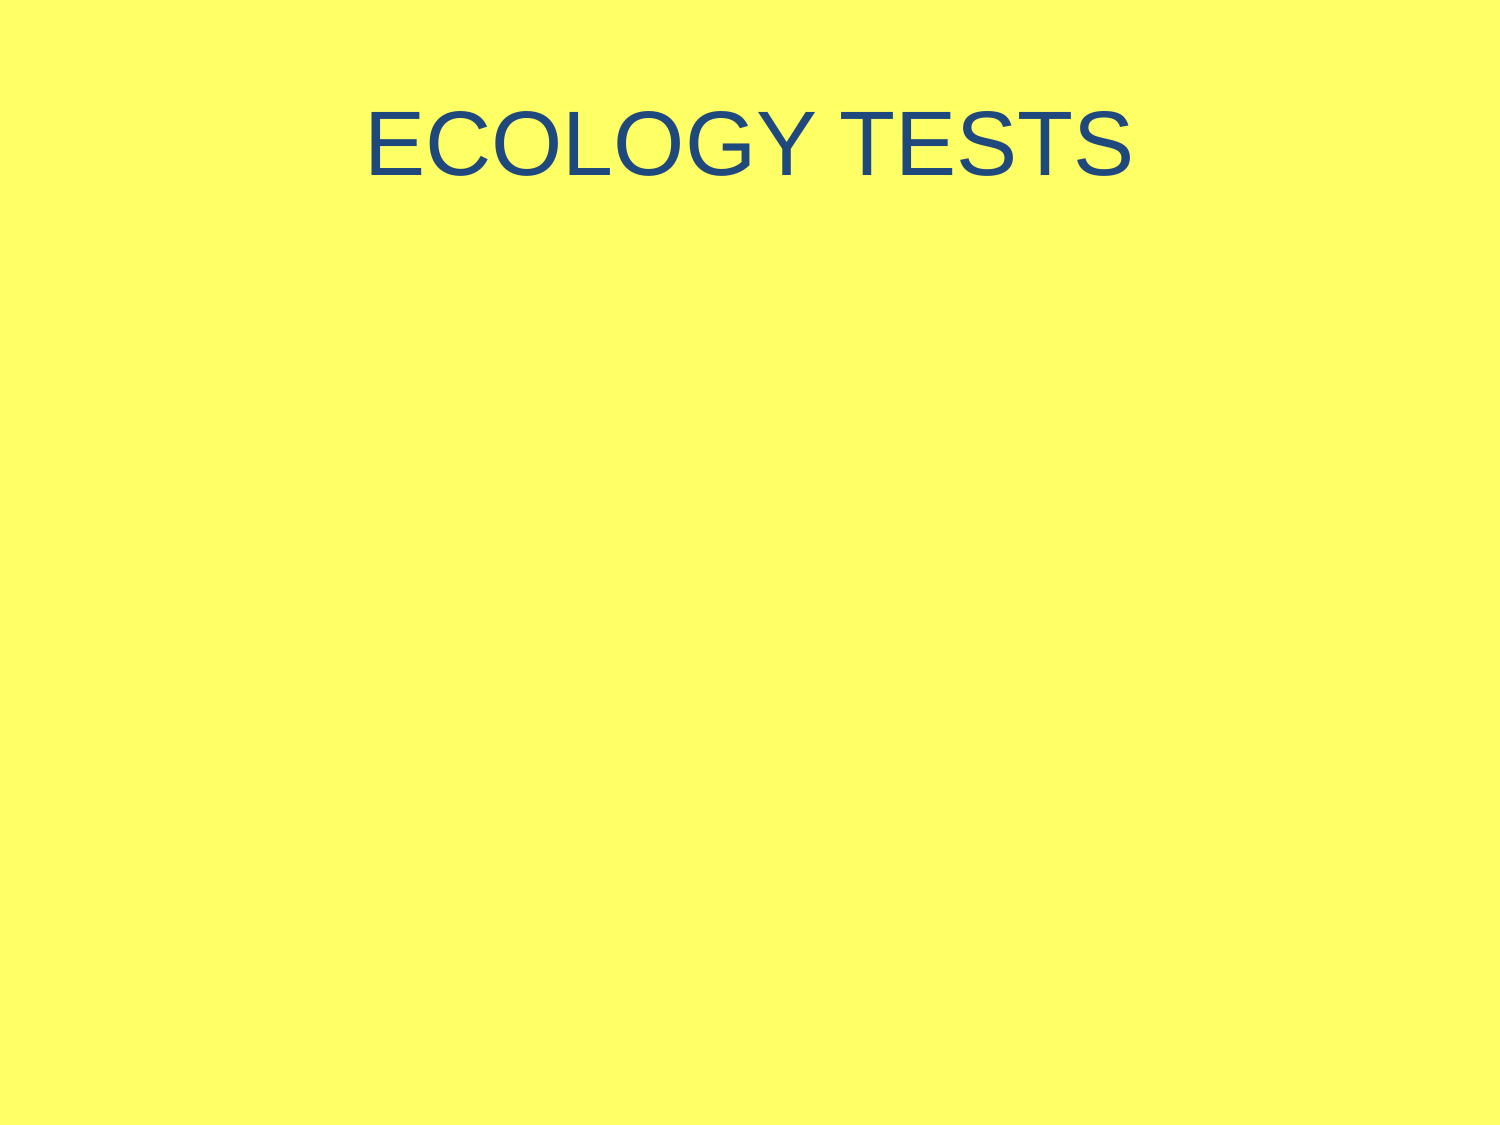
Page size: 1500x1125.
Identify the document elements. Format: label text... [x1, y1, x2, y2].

title ECOLOGY TESTS [75, 45, 1425, 233]
